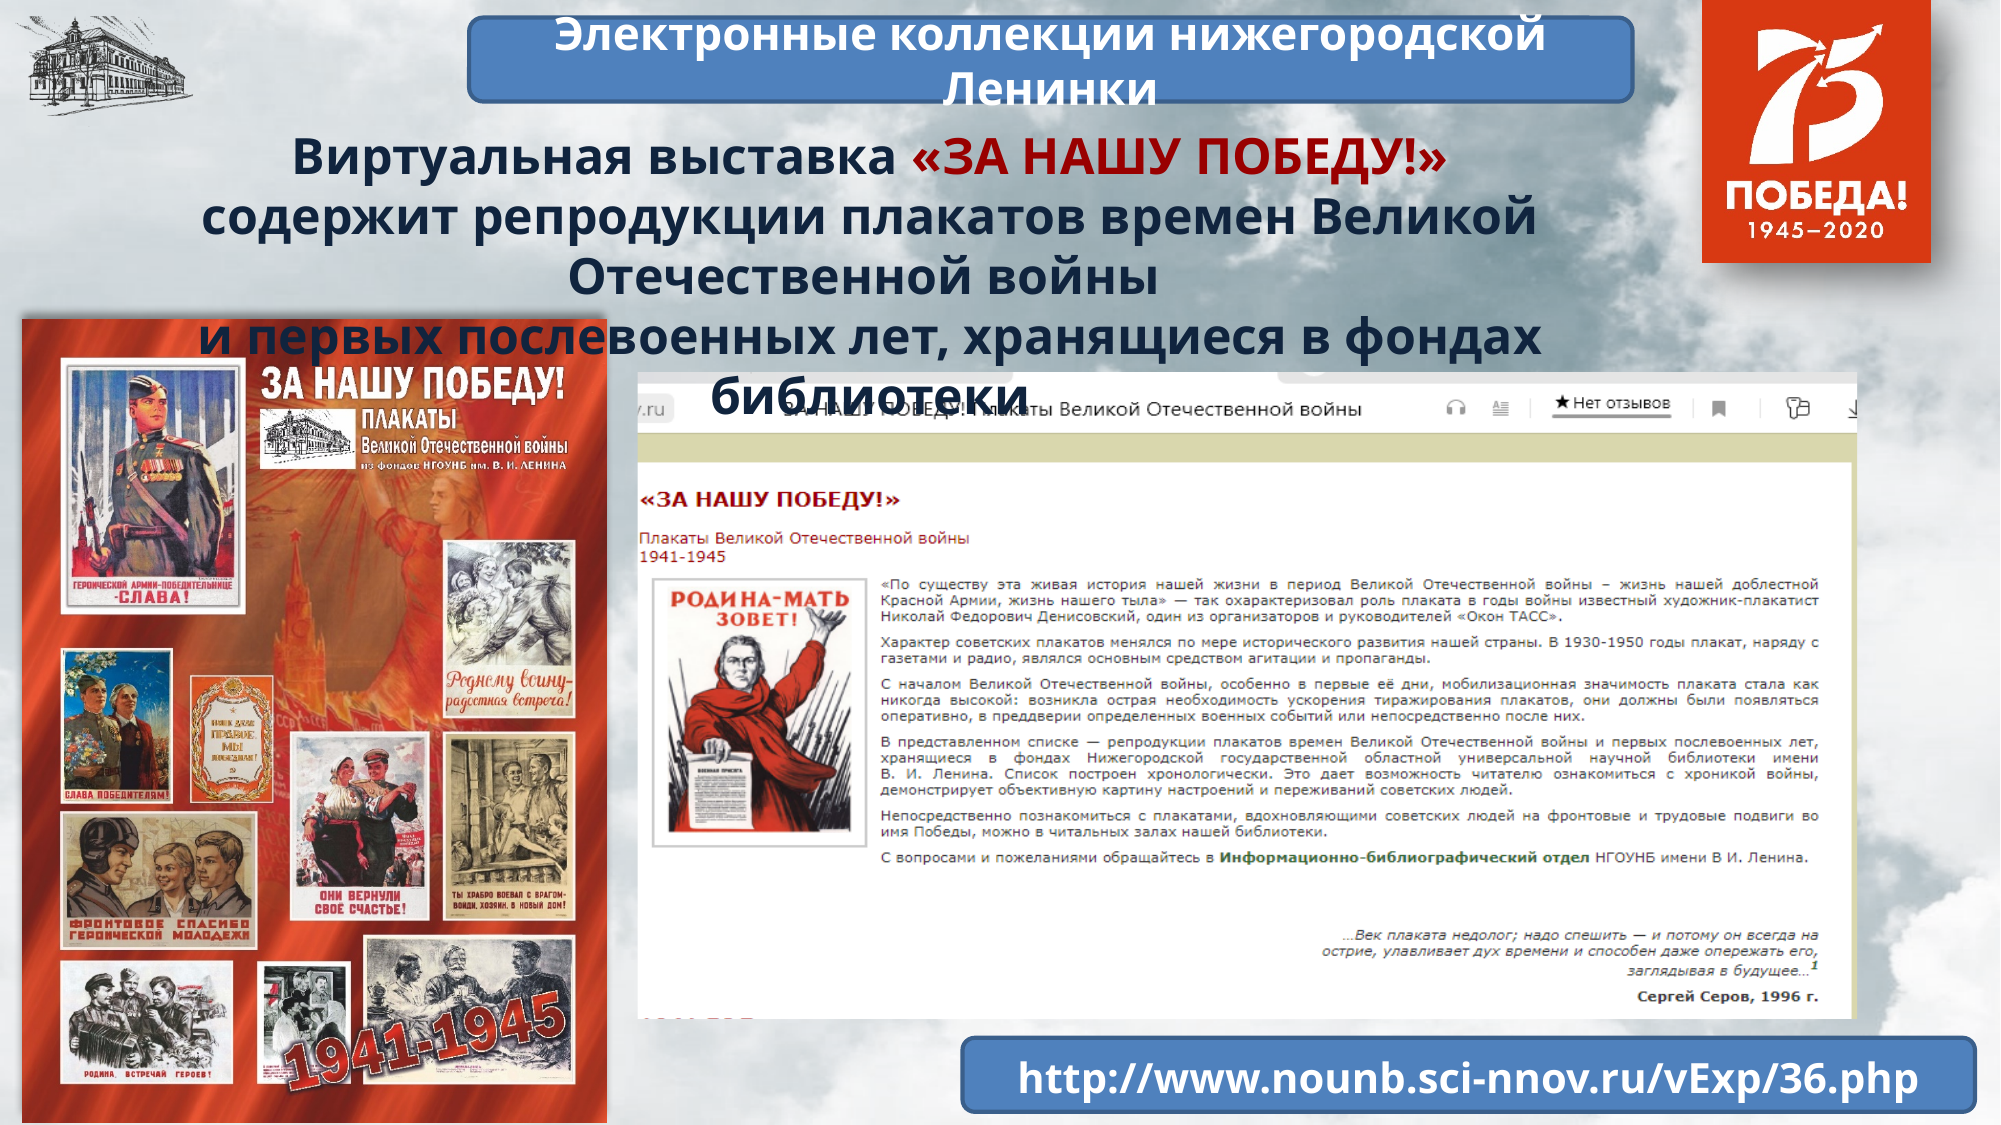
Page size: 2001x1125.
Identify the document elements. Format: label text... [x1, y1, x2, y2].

picture [0, 0, 2001, 1125]
text_box Электронные коллекции нижегородской Ленинки [466, 15, 1635, 104]
text_box http://www.nounb.sci-nnov.ru/vExp/36.php [960, 1035, 1978, 1114]
text_box Виртуальная выставка «ЗА НАШУ ПОБЕДУ!» содержит репродукции плакатов времен Великой Отечественной войны и первых послевоенных лет, хранящиеся в фондах библиотеки [37, 117, 1703, 433]
